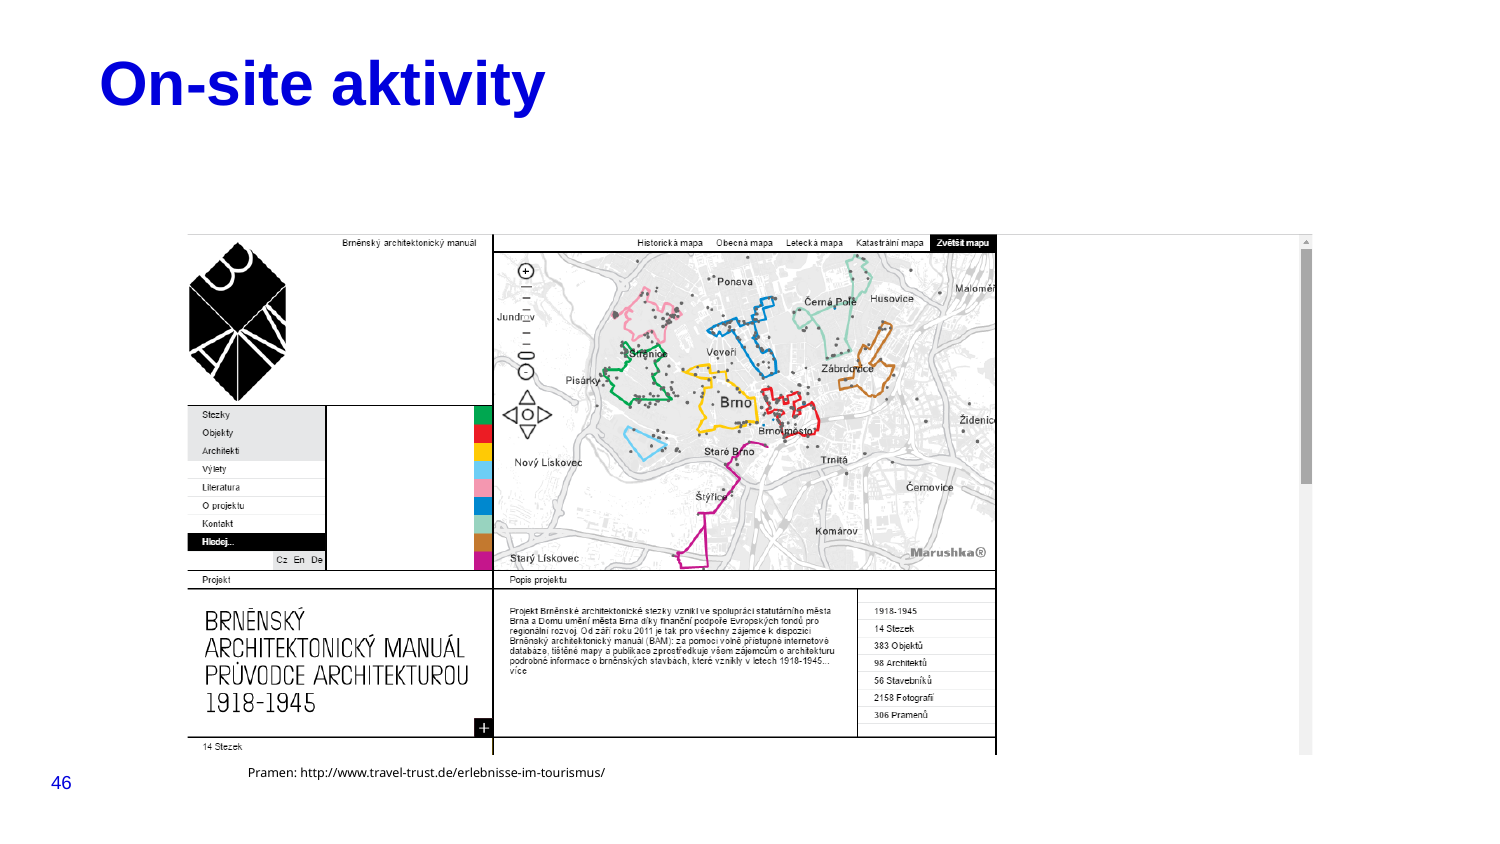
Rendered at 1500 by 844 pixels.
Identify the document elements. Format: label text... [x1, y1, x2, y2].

picture [187, 233, 1313, 776]
text_box Pramen: http://www.travel-trust.de/erlebnisse-im-tourismus/ [233, 763, 620, 788]
title On-site aktivity [99, 55, 1401, 175]
footer [88, 766, 1063, 798]
slide_number 46 [50, 766, 82, 798]
